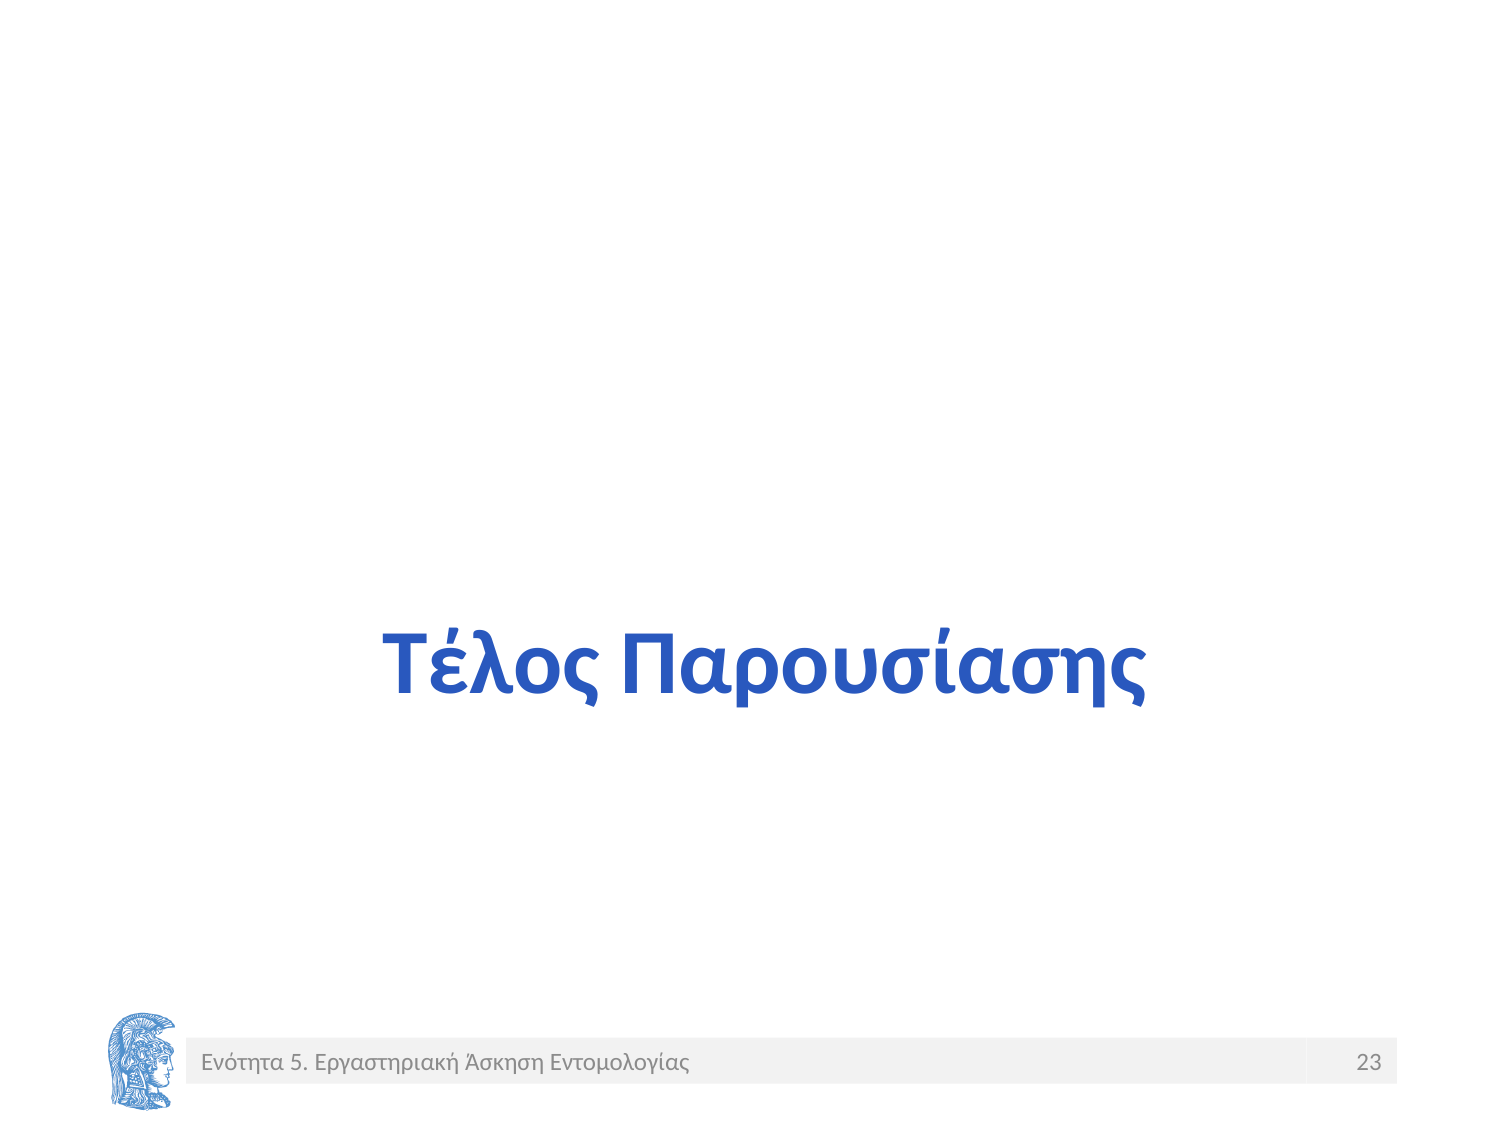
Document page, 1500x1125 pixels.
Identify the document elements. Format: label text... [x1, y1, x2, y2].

picture [103, 1011, 186, 1114]
title Τέλος Παρουσίασης [118, 555, 1413, 773]
slide_number 23 [1306, 1037, 1397, 1084]
footer Ενότητα 5. Εργαστηριακή Άσκηση Εντομολογίας [186, 1037, 1306, 1084]
